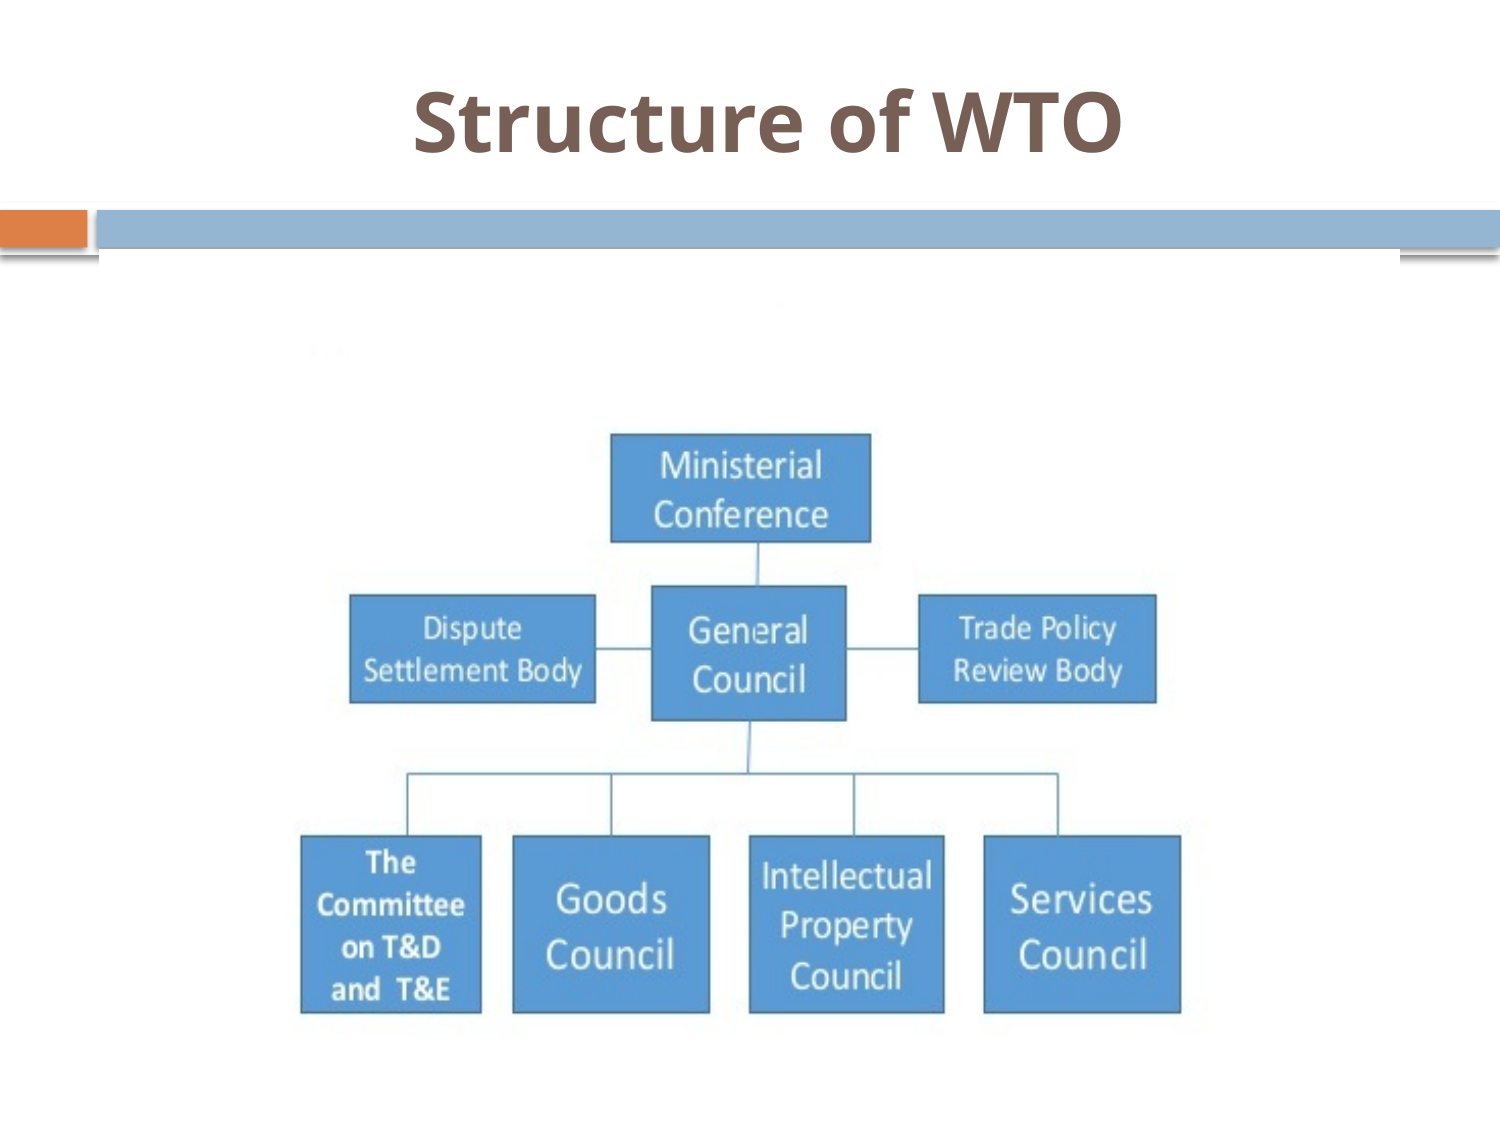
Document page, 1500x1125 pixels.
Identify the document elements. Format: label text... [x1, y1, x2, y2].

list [99, 249, 1401, 1051]
title Structure of WTO [100, 37, 1438, 200]
